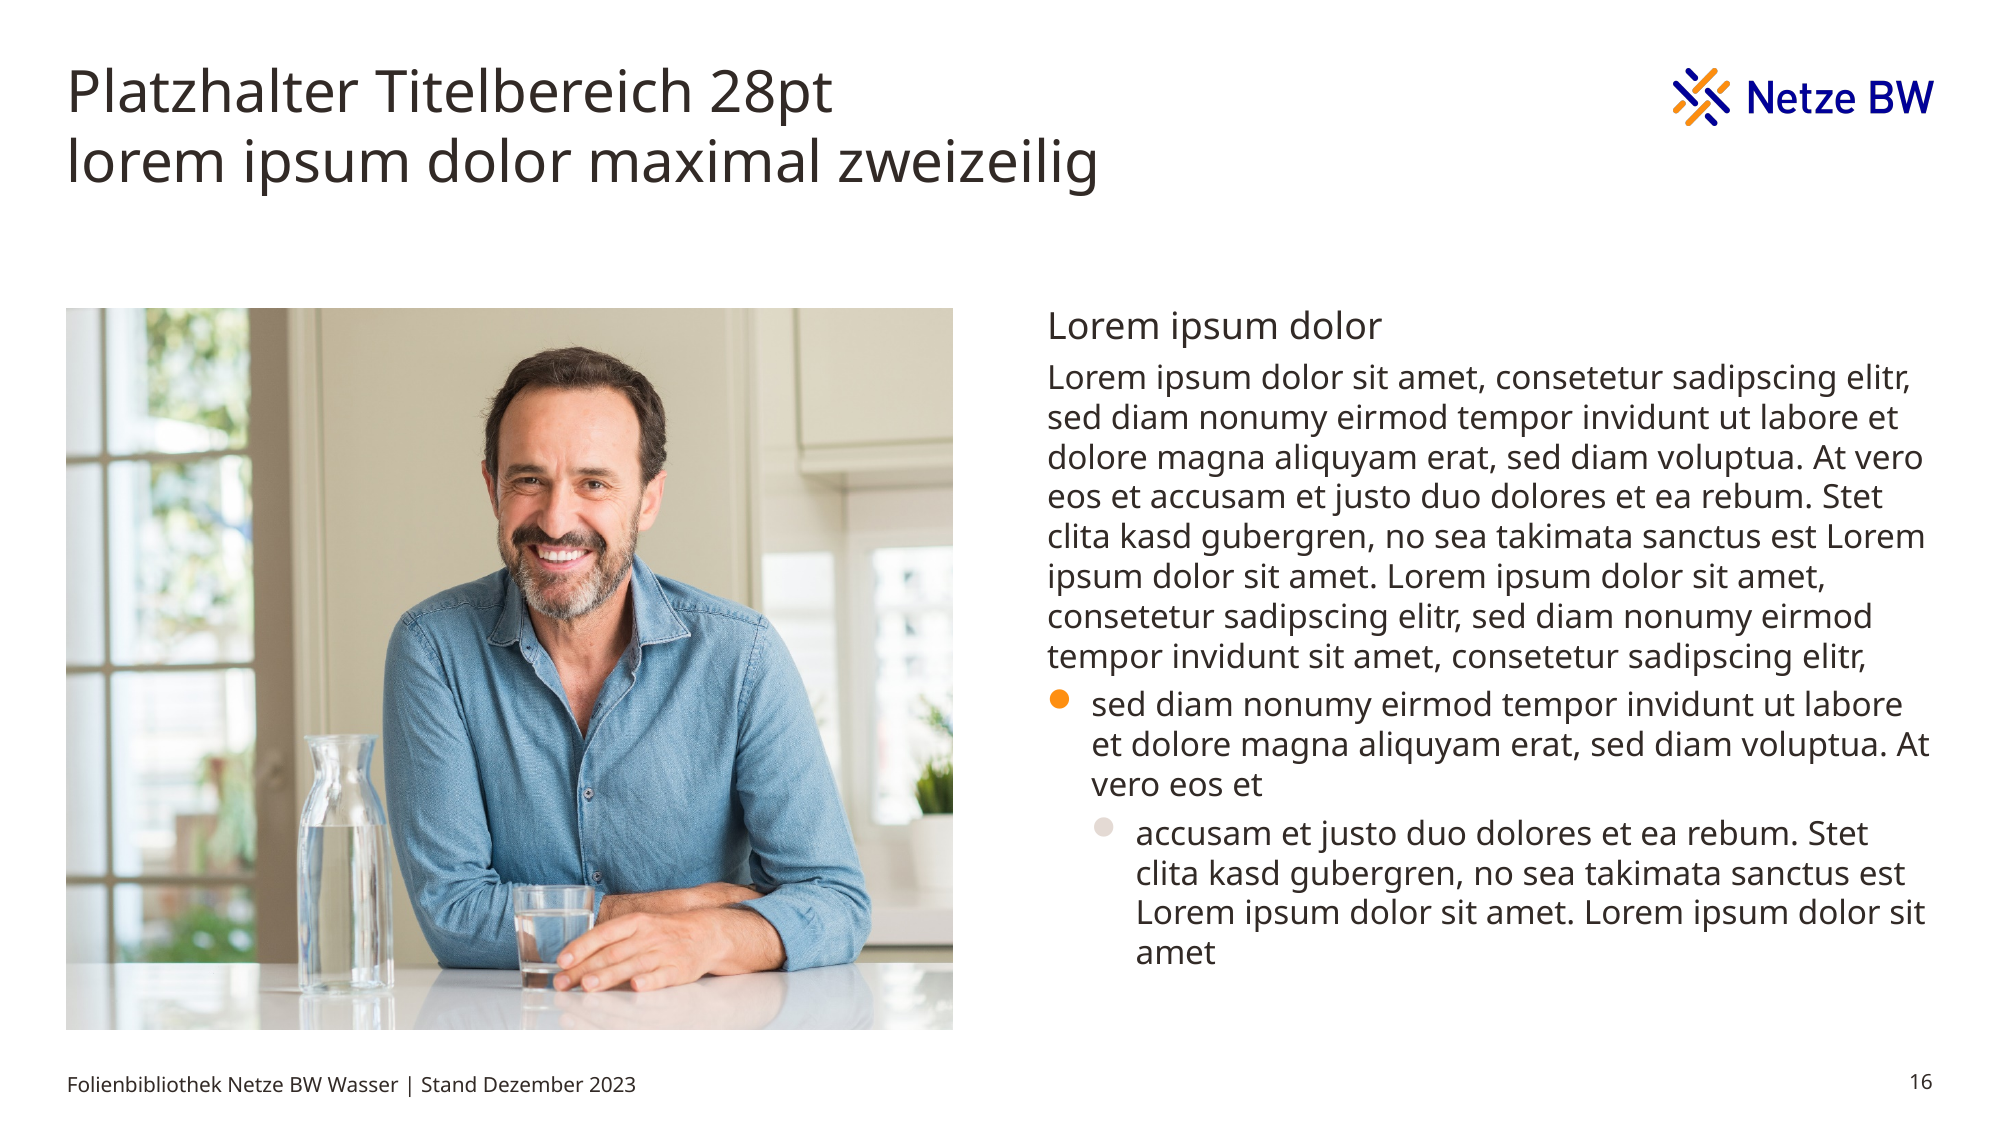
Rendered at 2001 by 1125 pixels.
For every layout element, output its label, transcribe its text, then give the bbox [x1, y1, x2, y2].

slide_number 16 [1886, 1073, 1933, 1097]
picture [1673, 68, 1934, 126]
title Platzhalter Titelbereich 28pt lorem ipsum dolor maximal zweizeilig [66, 54, 1508, 138]
footer Folienbibliothek Netze BW Wasser | Stand Dezember 2023 [66, 1073, 1727, 1097]
list Lorem ipsum dolor Lorem ipsum dolor sit amet, consetetur sadipscing elitr, sed diam nonumy eirmod tempor invidunt ut labore et dolore magna aliquyam erat, sed diam voluptua. At vero eos et accusam et justo duo dolores et ea rebum. Stet clita kasd gubergren, no sea takimata sanctus est Lorem ipsum dolor sit amet. Lorem ipsum dolor sit amet, consetetur sadipscing elitr, sed diam nonumy eirmod tempor invidunt sit amet, consetetur sadipscing elitr, sed diam nonumy eirmod tempor invidunt ut labore et dolore magna aliquyam erat, sed diam voluptua. At vero eos et accusam et justo duo dolores et ea rebum. Stet clita kasd gubergren, no sea takimata sanctus est Lorem ipsum dolor sit amet. Lorem ipsum dolor sit amet [1047, 302, 1933, 1030]
picture [66, 308, 953, 1030]
